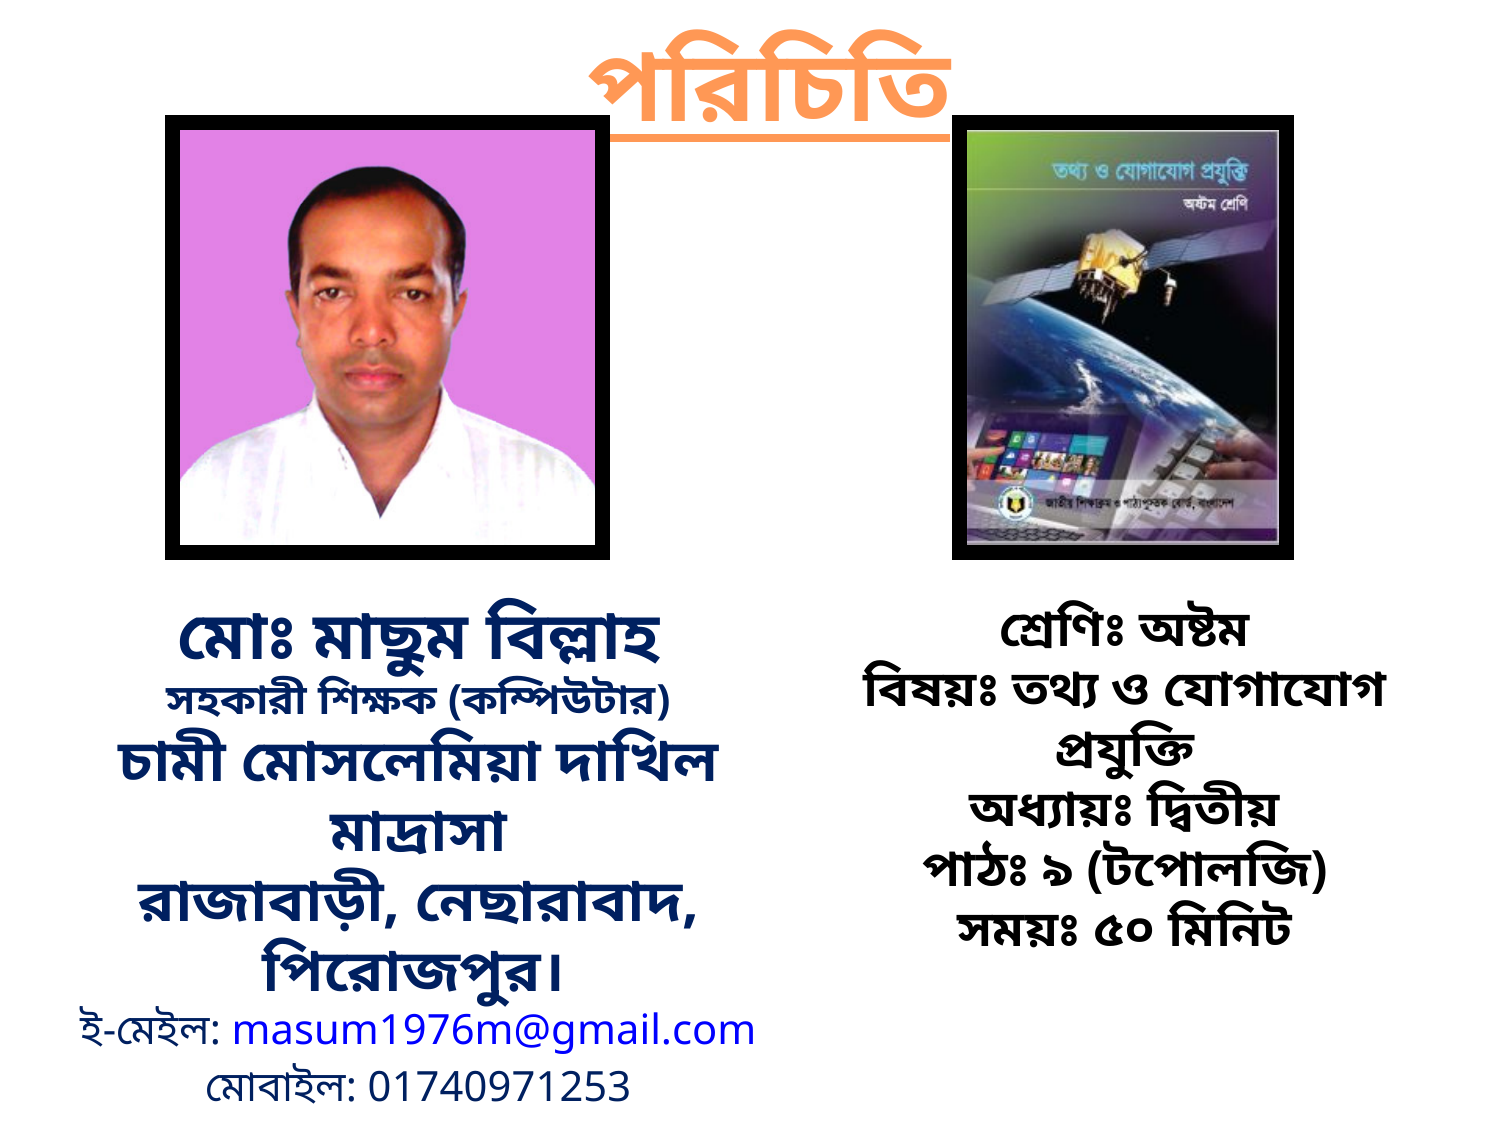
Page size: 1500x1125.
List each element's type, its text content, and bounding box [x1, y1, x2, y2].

picture [179, 129, 596, 546]
text_box পরিচিতি [387, 13, 1150, 149]
text_box শ্রেণিঃ অষ্টম বিষয়ঃ তথ্য ও যোগাযোগ প্রযুক্তি অধ্যায়ঃ দ্বিতীয় পাঠঃ ৯ (টপোলজি) সময়ঃ ৫০ মিনিট [800, 589, 1450, 1009]
text_box মোঃ মাছুম বিল্লাহ সহকারী শিক্ষক (কম্পিউটার) চামী মোসলেমিয়া দাখিল মাদ্রাসা রাজাবাড়ী, নেছারাবাদ, পিরোজপুর। ই-মেইল: masum1976m@gmail.com মোবাইল: 01740971253 [37, 585, 800, 1125]
picture [966, 129, 1280, 546]
